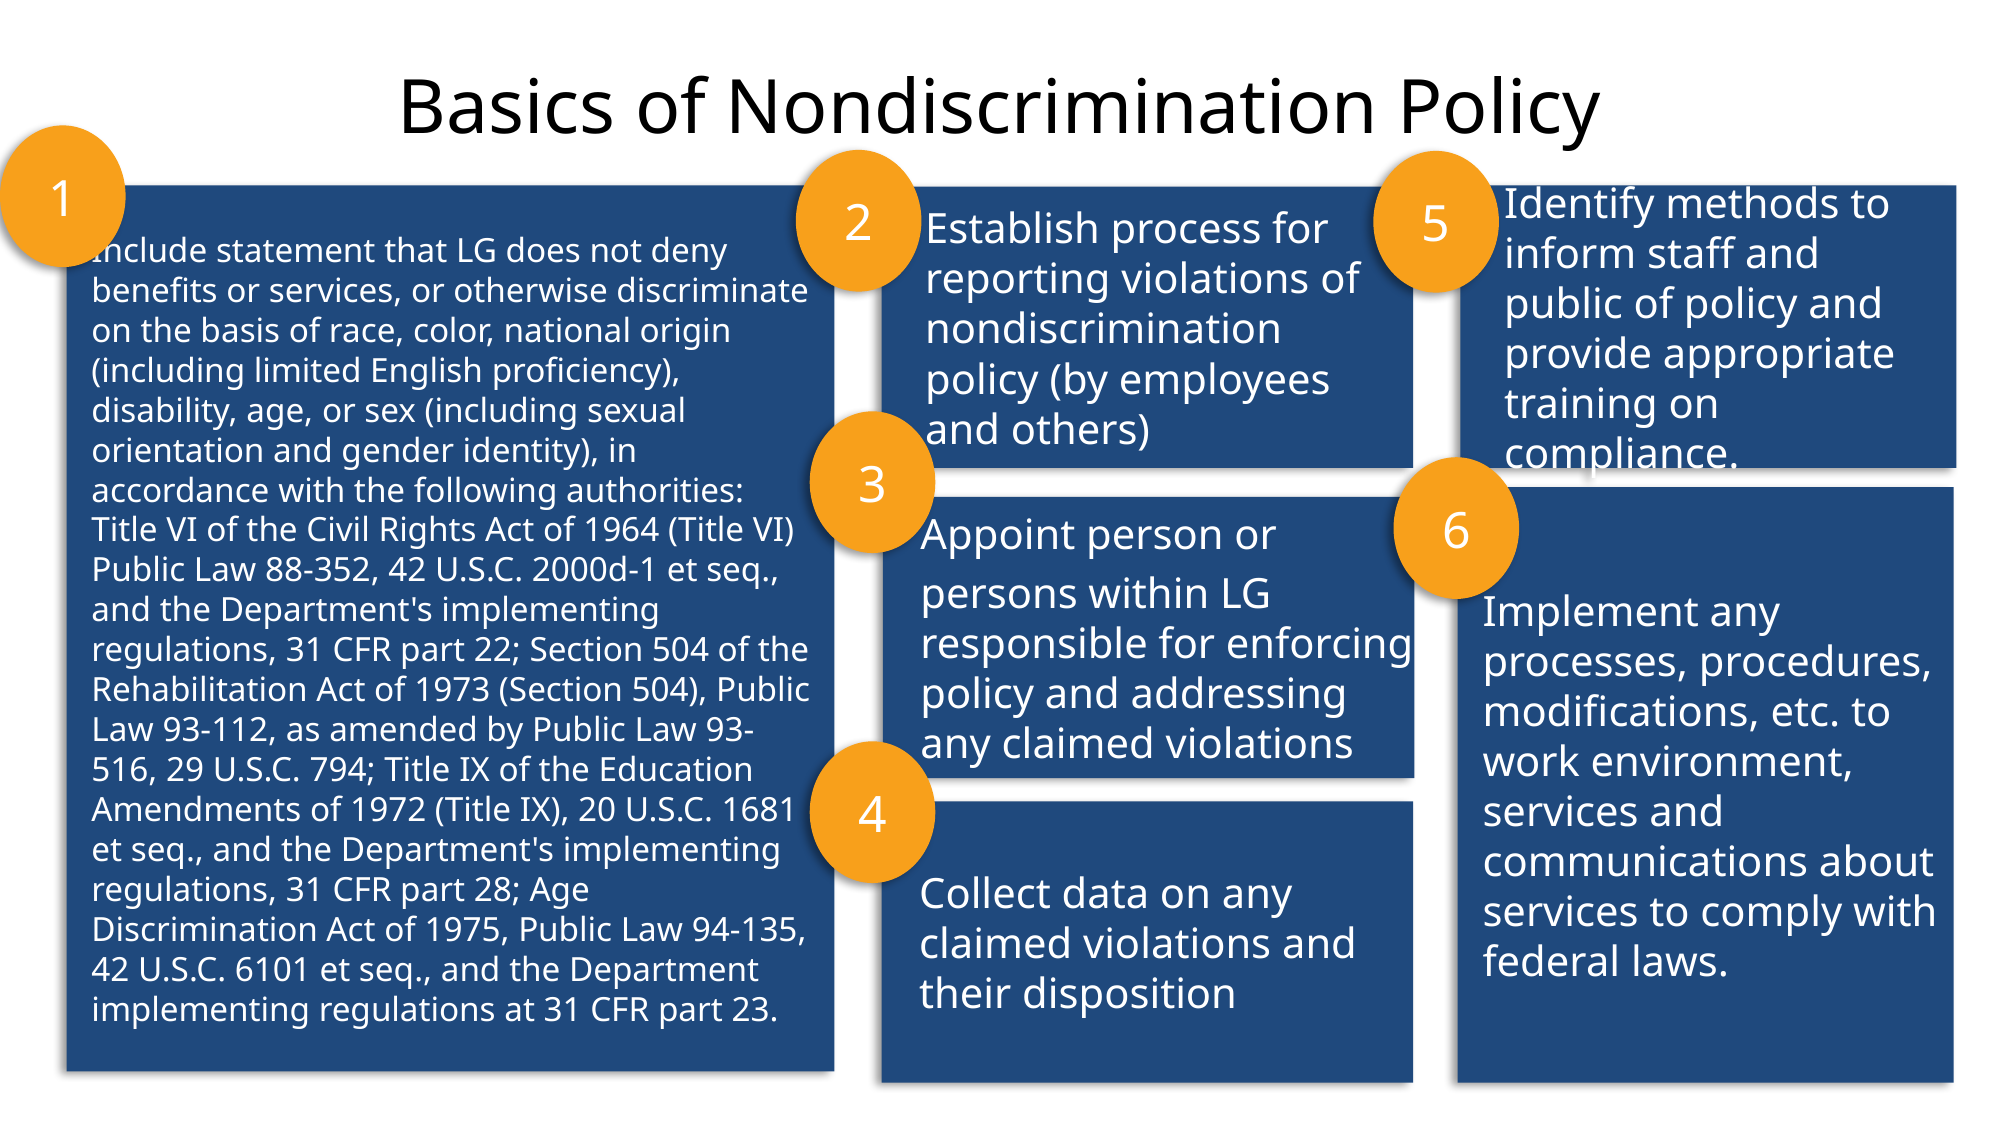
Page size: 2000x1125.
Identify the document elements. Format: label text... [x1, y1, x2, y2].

text_box Include statement that LG does not deny benefits or services, or otherwise discriminate on the basis of race, color, national origin (including limited English proficiency), disability, age, or sex (including sexual orientation and gender identity), in accordance with the following authorities: Title VI of the Civil Rights Act of 1964 (Title VI) Public Law 88-352, 42 U.S.C. 2000d-1 et seq., and the Department's implementing regulations, 31 CFR part 22; Section 504 of the Rehabilitation Act of 1973 (Section 504), Public Law 93-112, as amended by Public Law 93-516, 29 U.S.C. 794; Title IX of the Education Amendments of 1972 (Title IX), 20 U.S.C. 1681 et seq., and the Department's implementing regulations, 31 CFR part 28; Age Discrimination Act of 1975, Public Law 94-135, 42 U.S.C. 6101 et seq., and the Department implementing regulations at 31 CFR part 23. [64, 183, 836, 1073]
text_box 1 [0, 123, 128, 270]
text_box Implement any processes, procedures, modifications, etc. to work environment, services and communications about services to comply with federal laws. [1456, 485, 1956, 1085]
text_box Establish process for reporting violations of nondiscrimination policy (by employees and others) [880, 185, 1415, 470]
text_box 6 [1391, 455, 1522, 602]
text_box 5 [1371, 148, 1502, 295]
title Basics of Nondiscrimination Policy [99, 45, 1900, 162]
text_box 3 [807, 409, 938, 556]
text_box 2 [793, 147, 924, 294]
list Appoint person or persons within LG responsible for enforcing policy and addressing any claimed violations [881, 495, 1417, 780]
text_box Identify methods to inform staff and public of policy and provide appropriate training on compliance. [1458, 183, 1959, 470]
text_box 4 [807, 739, 938, 886]
text_box Collect data on any claimed violations and their disposition [880, 799, 1415, 1085]
